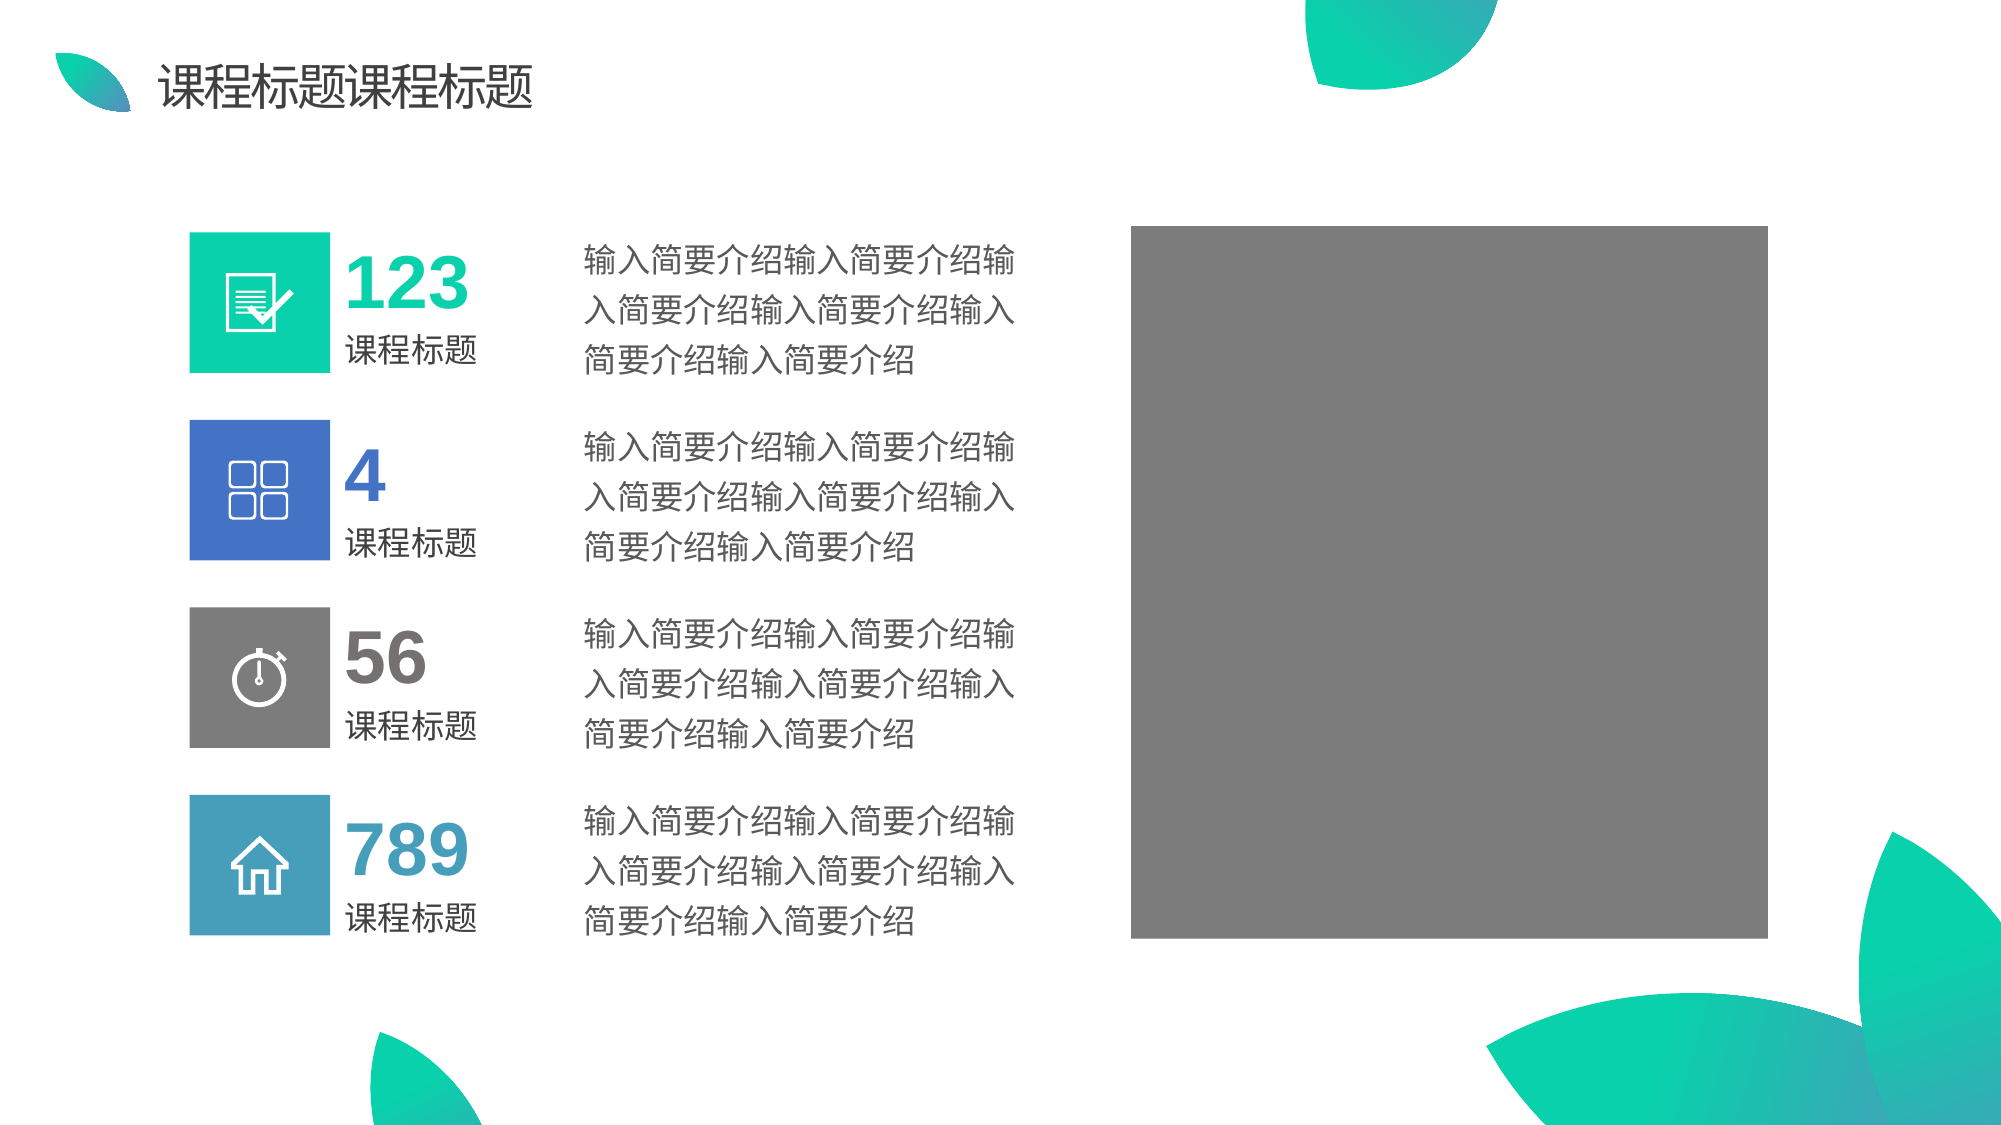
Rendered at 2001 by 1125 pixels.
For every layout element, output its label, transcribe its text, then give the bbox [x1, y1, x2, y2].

text_box 输入简要介绍输入简要介绍输入简要介绍输入简要介绍输入简要介绍输入简要介绍 [569, 408, 1044, 574]
text_box 输入简要介绍输入简要介绍输入简要介绍输入简要介绍输入简要介绍输入简要介绍 [569, 221, 1044, 387]
text_box [370, 1031, 482, 1125]
text_box 输入简要介绍输入简要介绍输入简要介绍输入简要介绍输入简要介绍输入简要介绍 [569, 782, 1044, 948]
text_box [227, 459, 258, 521]
text_box [1305, 0, 1498, 90]
text_box 课程标题 [330, 322, 569, 377]
text_box 课程标题 [330, 889, 569, 945]
text_box 789 [330, 793, 569, 889]
text_box [229, 834, 290, 896]
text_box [1475, 819, 2000, 1125]
text_box [188, 419, 331, 561]
text_box [230, 647, 289, 709]
text_box 56 [330, 601, 569, 697]
text_box [224, 272, 296, 334]
text_box 课程标题 [330, 515, 569, 570]
text_box [55, 52, 131, 112]
text_box [188, 794, 331, 936]
text_box [188, 231, 331, 374]
text_box 输入简要介绍输入简要介绍输入简要介绍输入简要介绍输入简要介绍输入简要介绍 [569, 595, 1044, 761]
text_box 4 [330, 418, 569, 515]
text_box [1130, 225, 1769, 940]
text_box [259, 459, 290, 521]
text_box 课程标题 [330, 697, 569, 753]
text_box [188, 606, 331, 749]
text_box 123 [330, 226, 569, 322]
text_box 课程标题课程标题 [141, 55, 973, 125]
